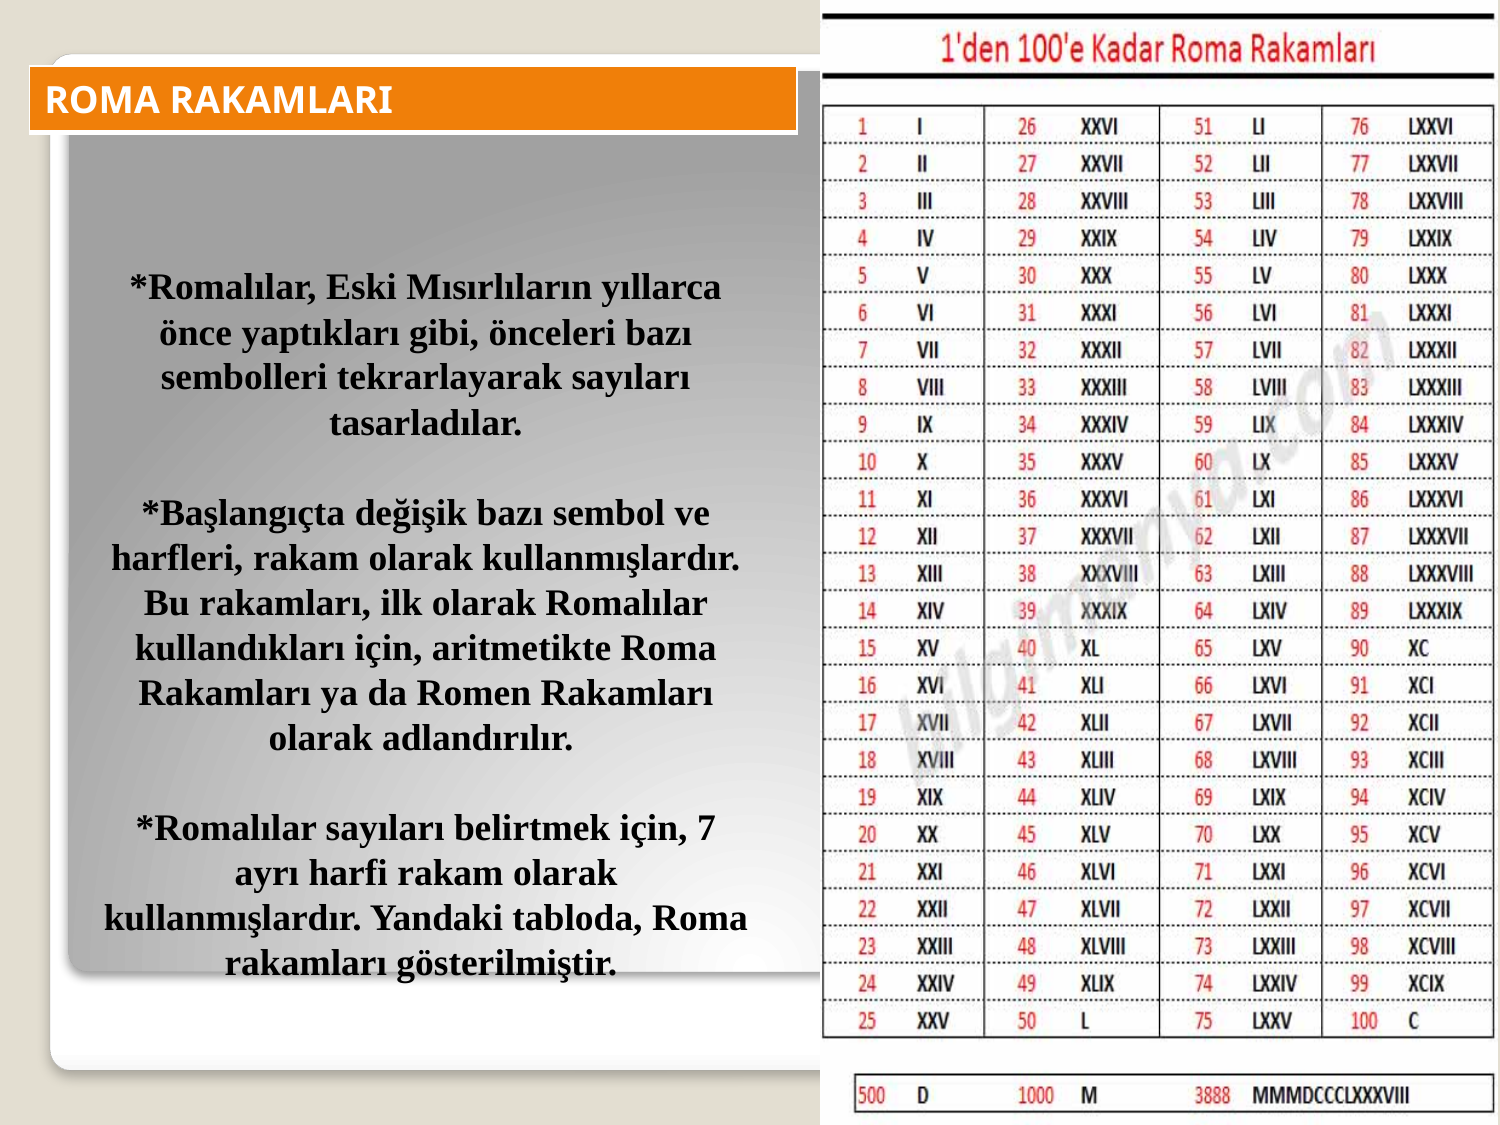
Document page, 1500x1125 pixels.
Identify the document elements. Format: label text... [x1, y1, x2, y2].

title *Romalılar, Eski Mısırlıların yıllarca önce yaptıkları gibi, önceleri bazı sembolleri tekrarlayarak sayıları tasarladılar. *Başlangıçta değişik bazı sembol ve harfleri, rakam olarak kullanmışlardır. Bu rakamları, ilk olarak Romalılar kullandıkları için, aritmetikte Roma Rakamları ya da Romen Rakamları olarak adlandırılır. *Romalılar sayıları belirtmek için, 7 ayrı harfi rakam olarak kullanmışlardır. Yandaki tabloda, Roma rakamları gösterilmiştir. [88, 196, 764, 1035]
table_header ROMA RAKAMLARI [30, 67, 796, 130]
picture [820, 0, 1498, 1125]
